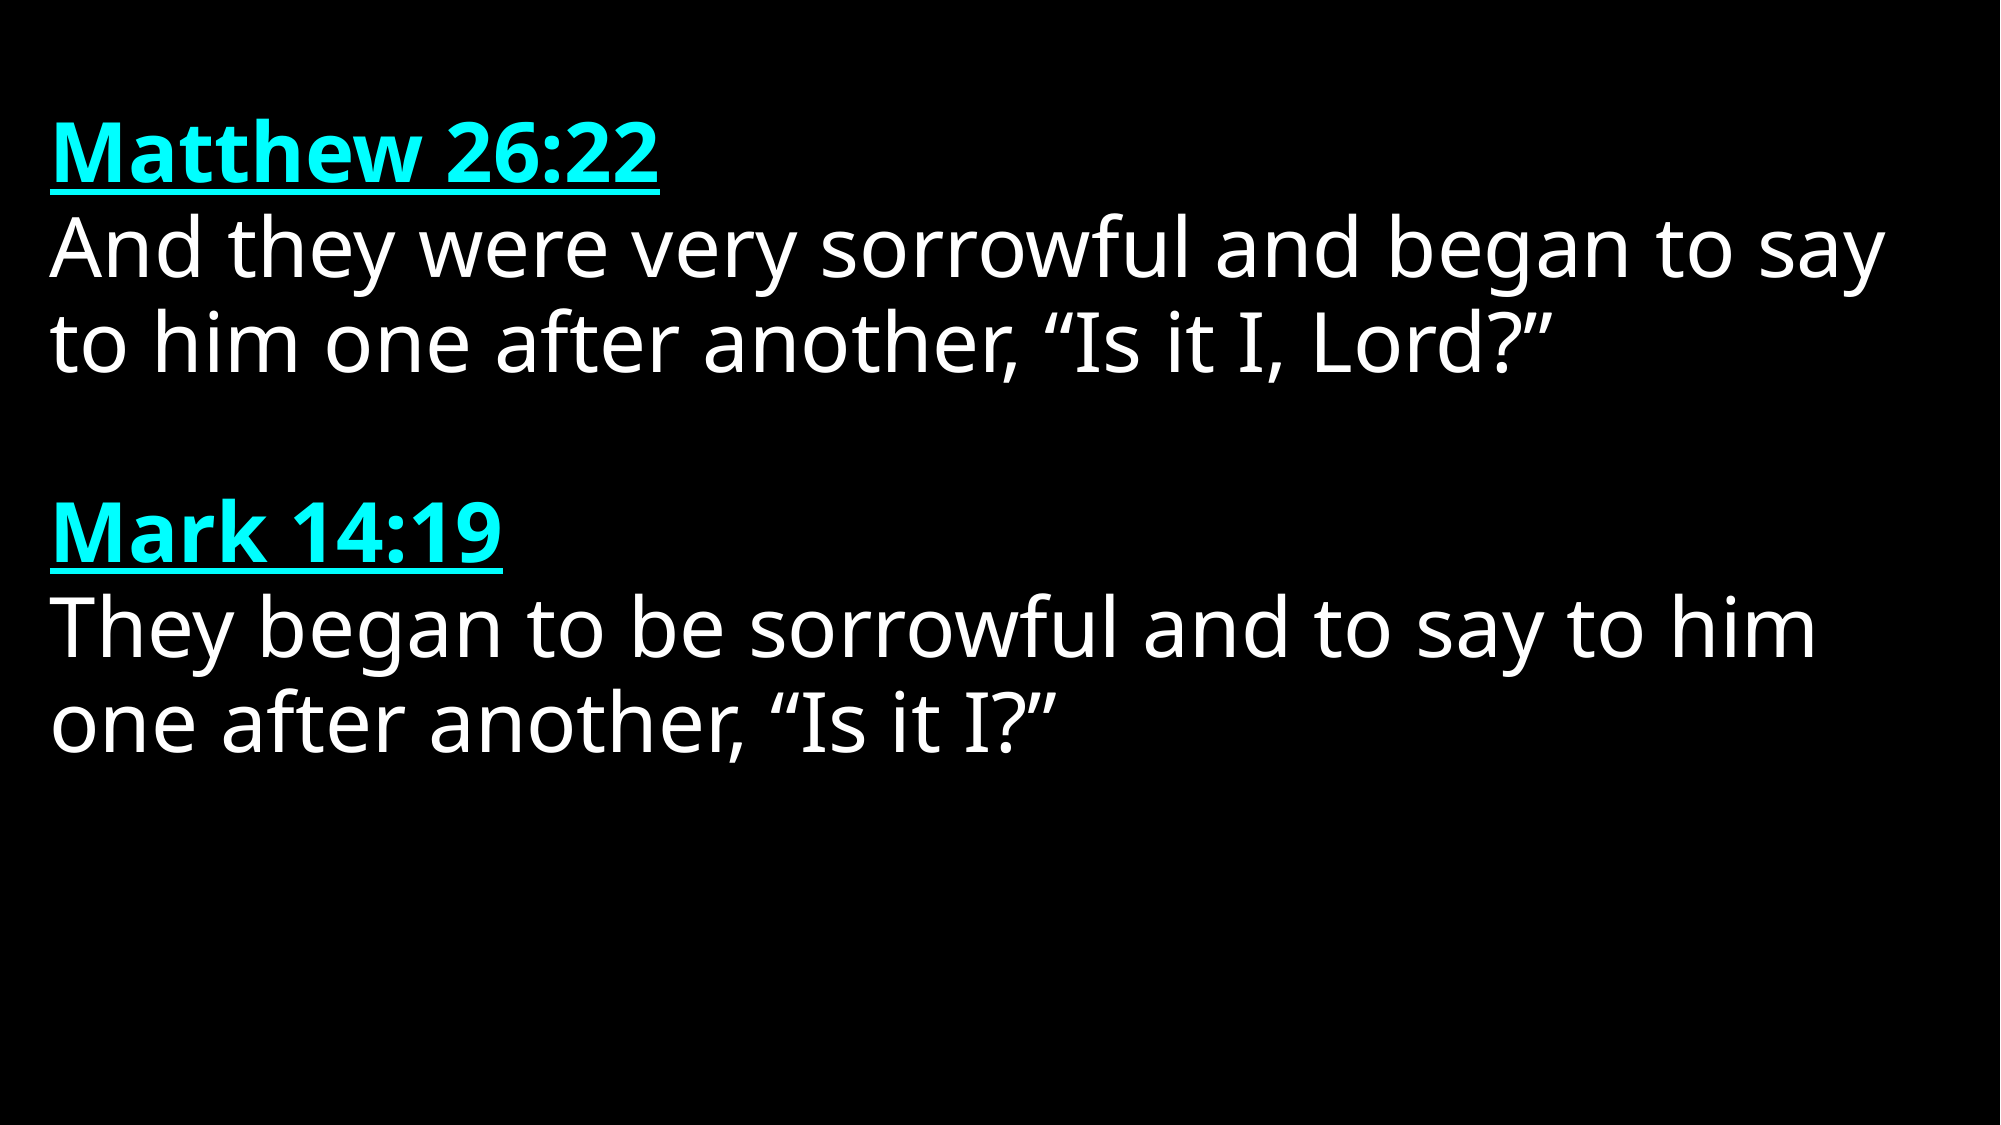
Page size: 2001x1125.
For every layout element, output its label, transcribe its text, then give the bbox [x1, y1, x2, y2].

text_box Matthew 26:22 And they were very sorrowful and began to say to him one after another, “Is it I, Lord?” Mark 14:19 They began to be sorrowful and to say to him one after another, “Is it I?” [35, 98, 1965, 779]
